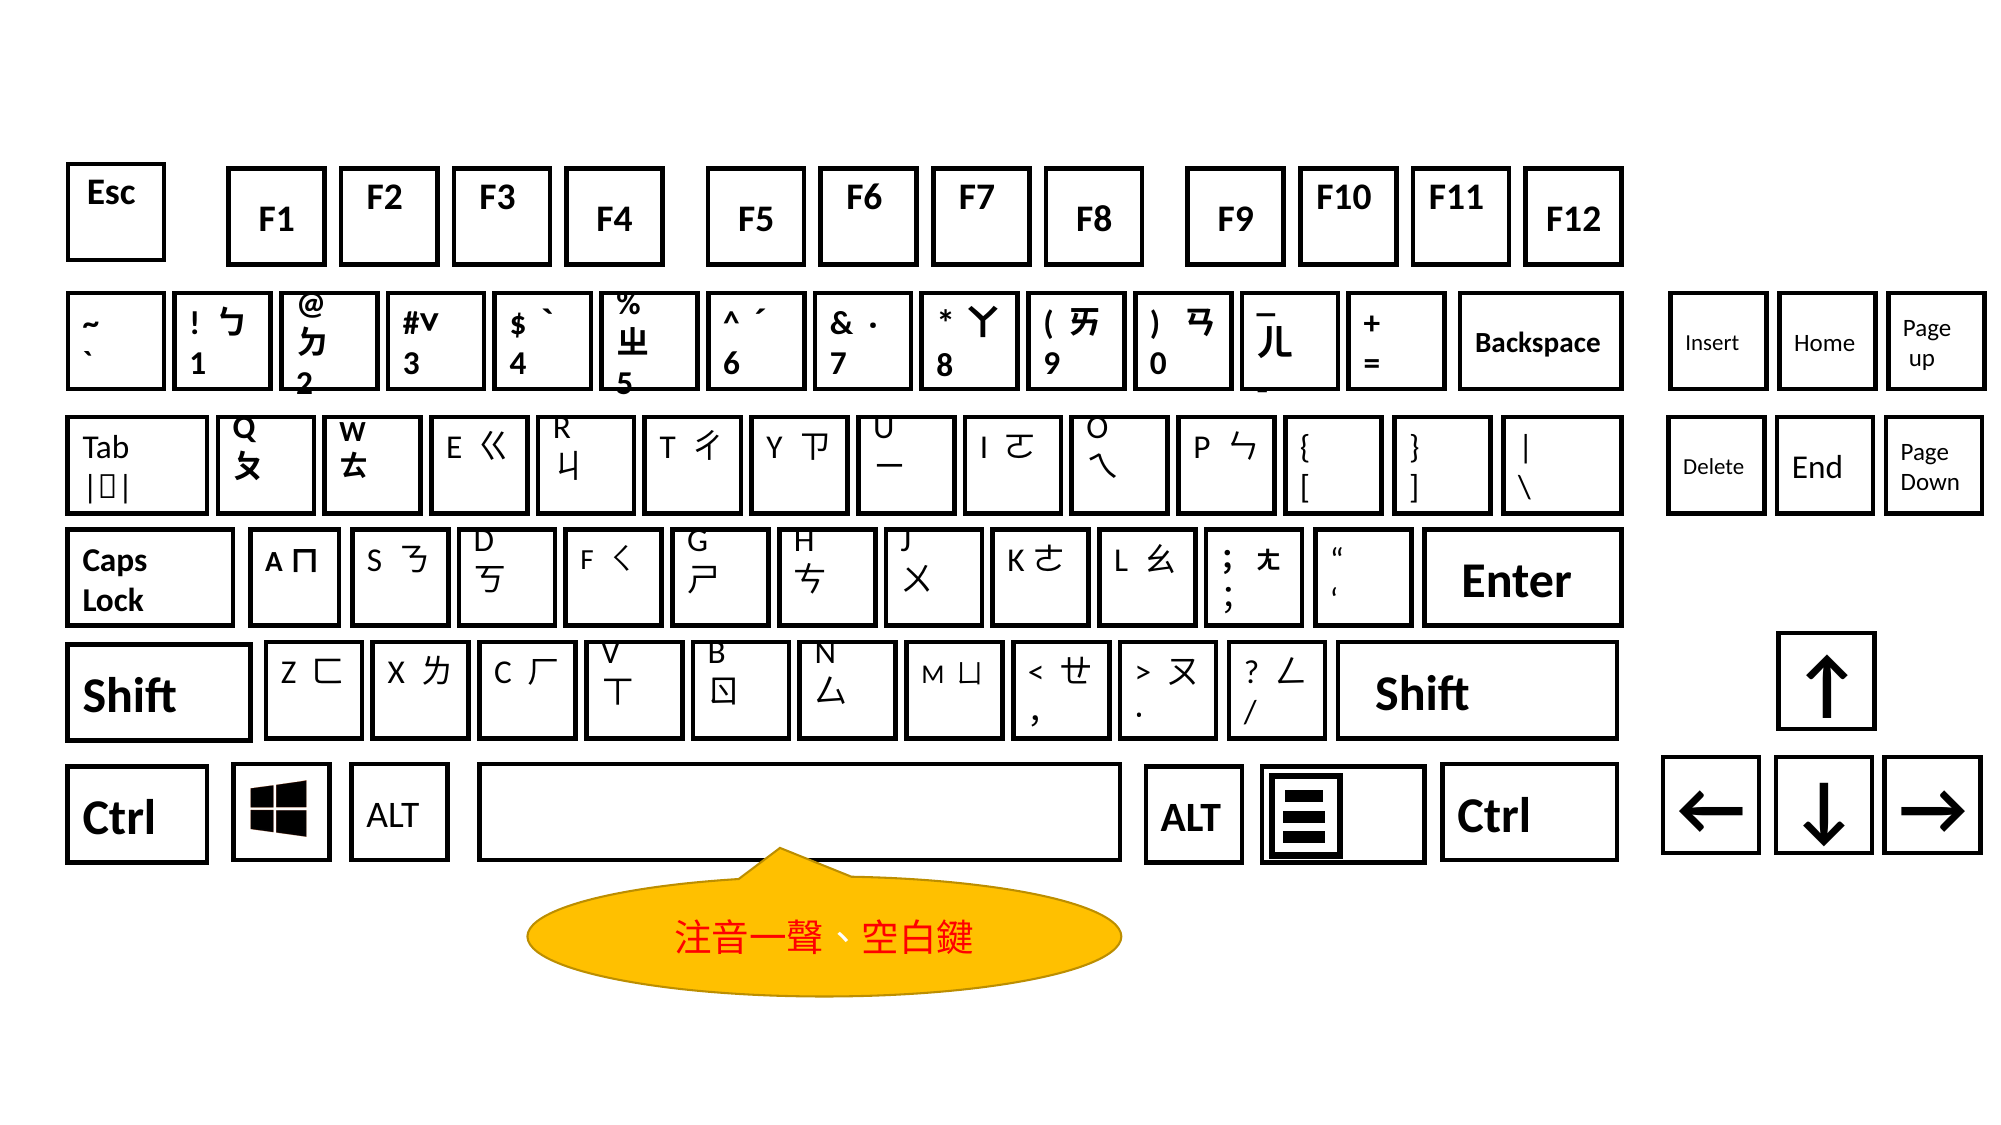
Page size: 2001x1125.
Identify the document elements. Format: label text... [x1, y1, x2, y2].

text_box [67, 164, 1985, 863]
text_box 注音一聲、空白鍵 [526, 863, 1123, 998]
